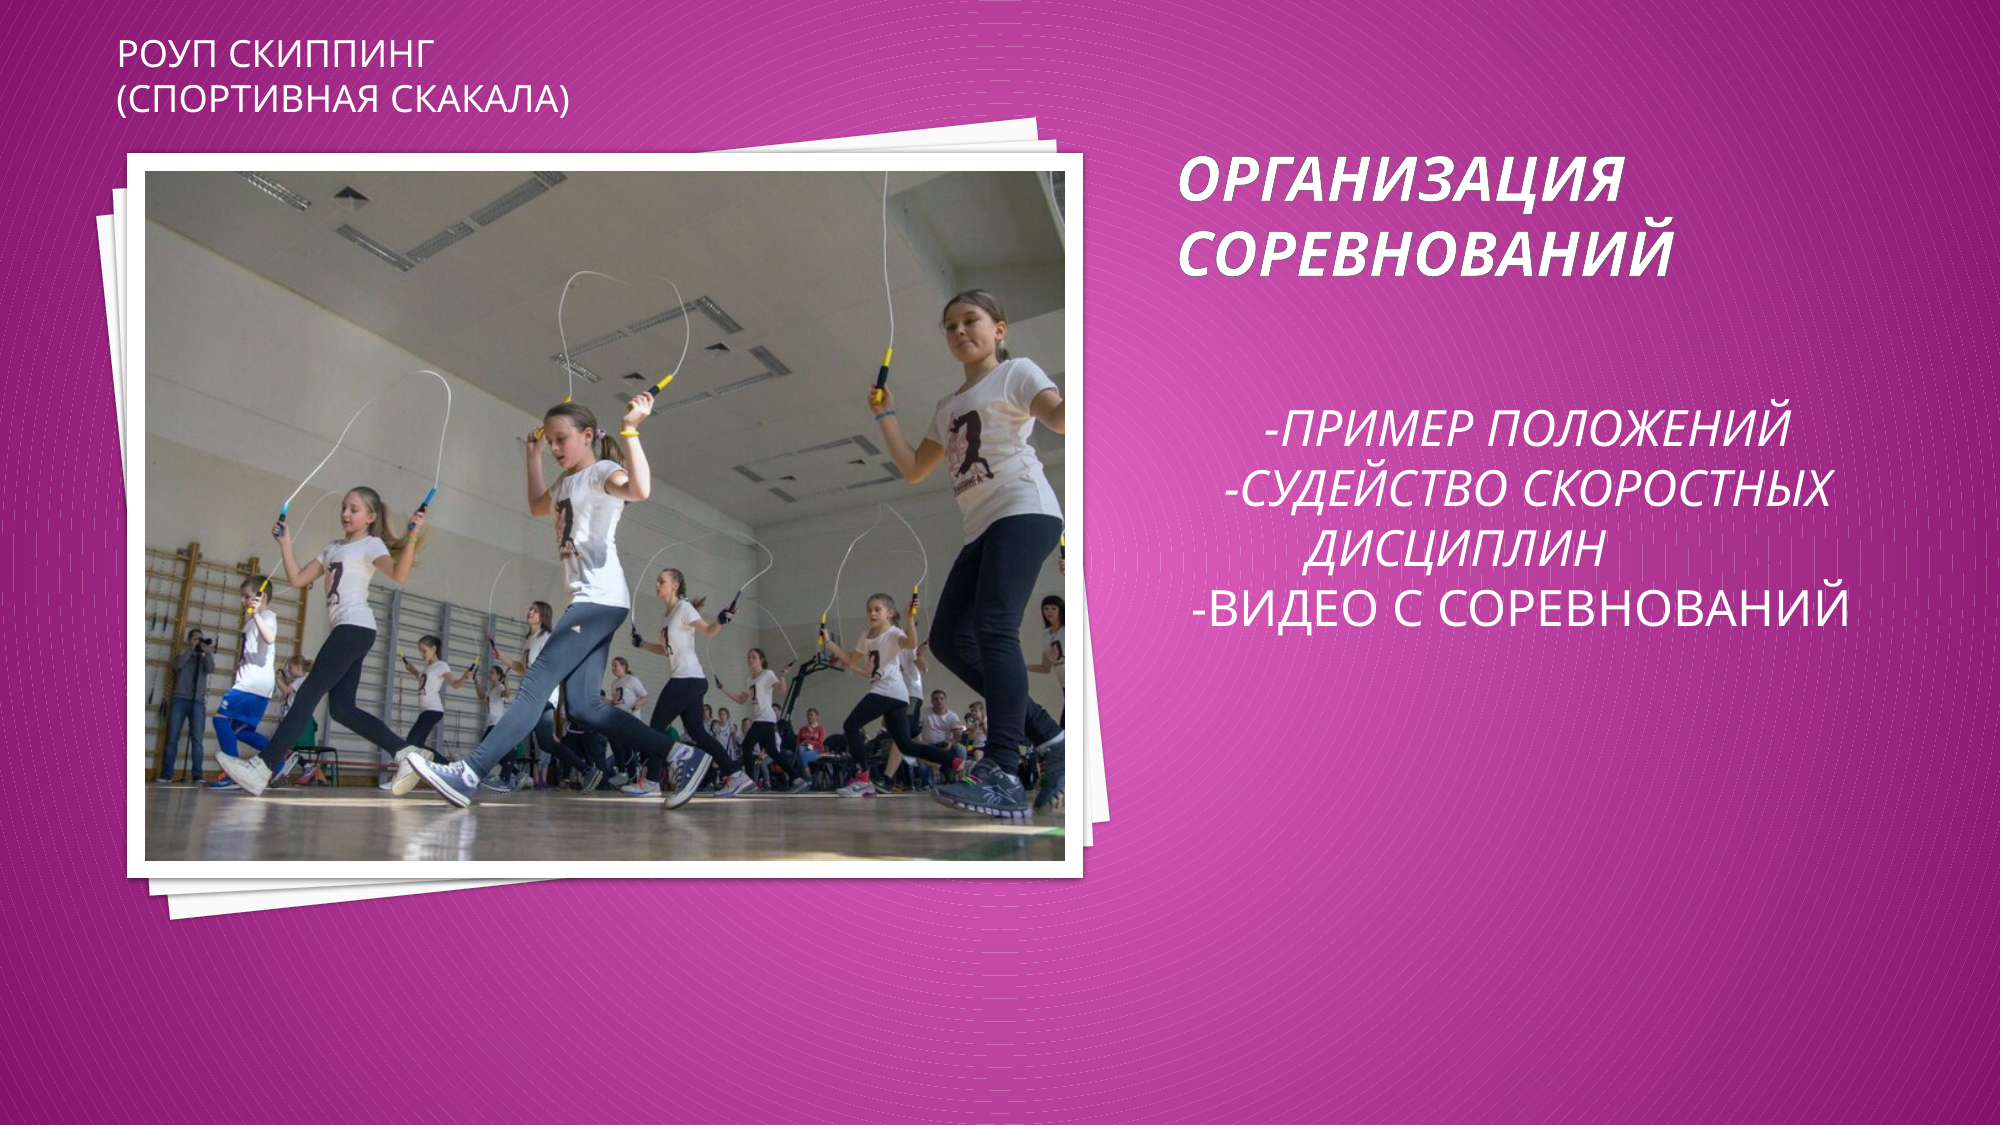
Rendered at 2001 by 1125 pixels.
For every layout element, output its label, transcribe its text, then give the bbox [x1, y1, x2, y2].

list -ПРИМЕР ПОЛОЖЕНИЙ -СУДЕЙСТВО СКОРОСТНЫХ ДИСЦИПЛИН -ВИДЕО С СОРЕВНОВАНИЙ [1146, 396, 1897, 707]
picture [144, 170, 1066, 862]
text_box РОУП СКИППИНГ (СПОРТИВНАЯ СКАКАЛА) [101, 22, 1102, 128]
title Организация соревнований [1167, 51, 1918, 289]
